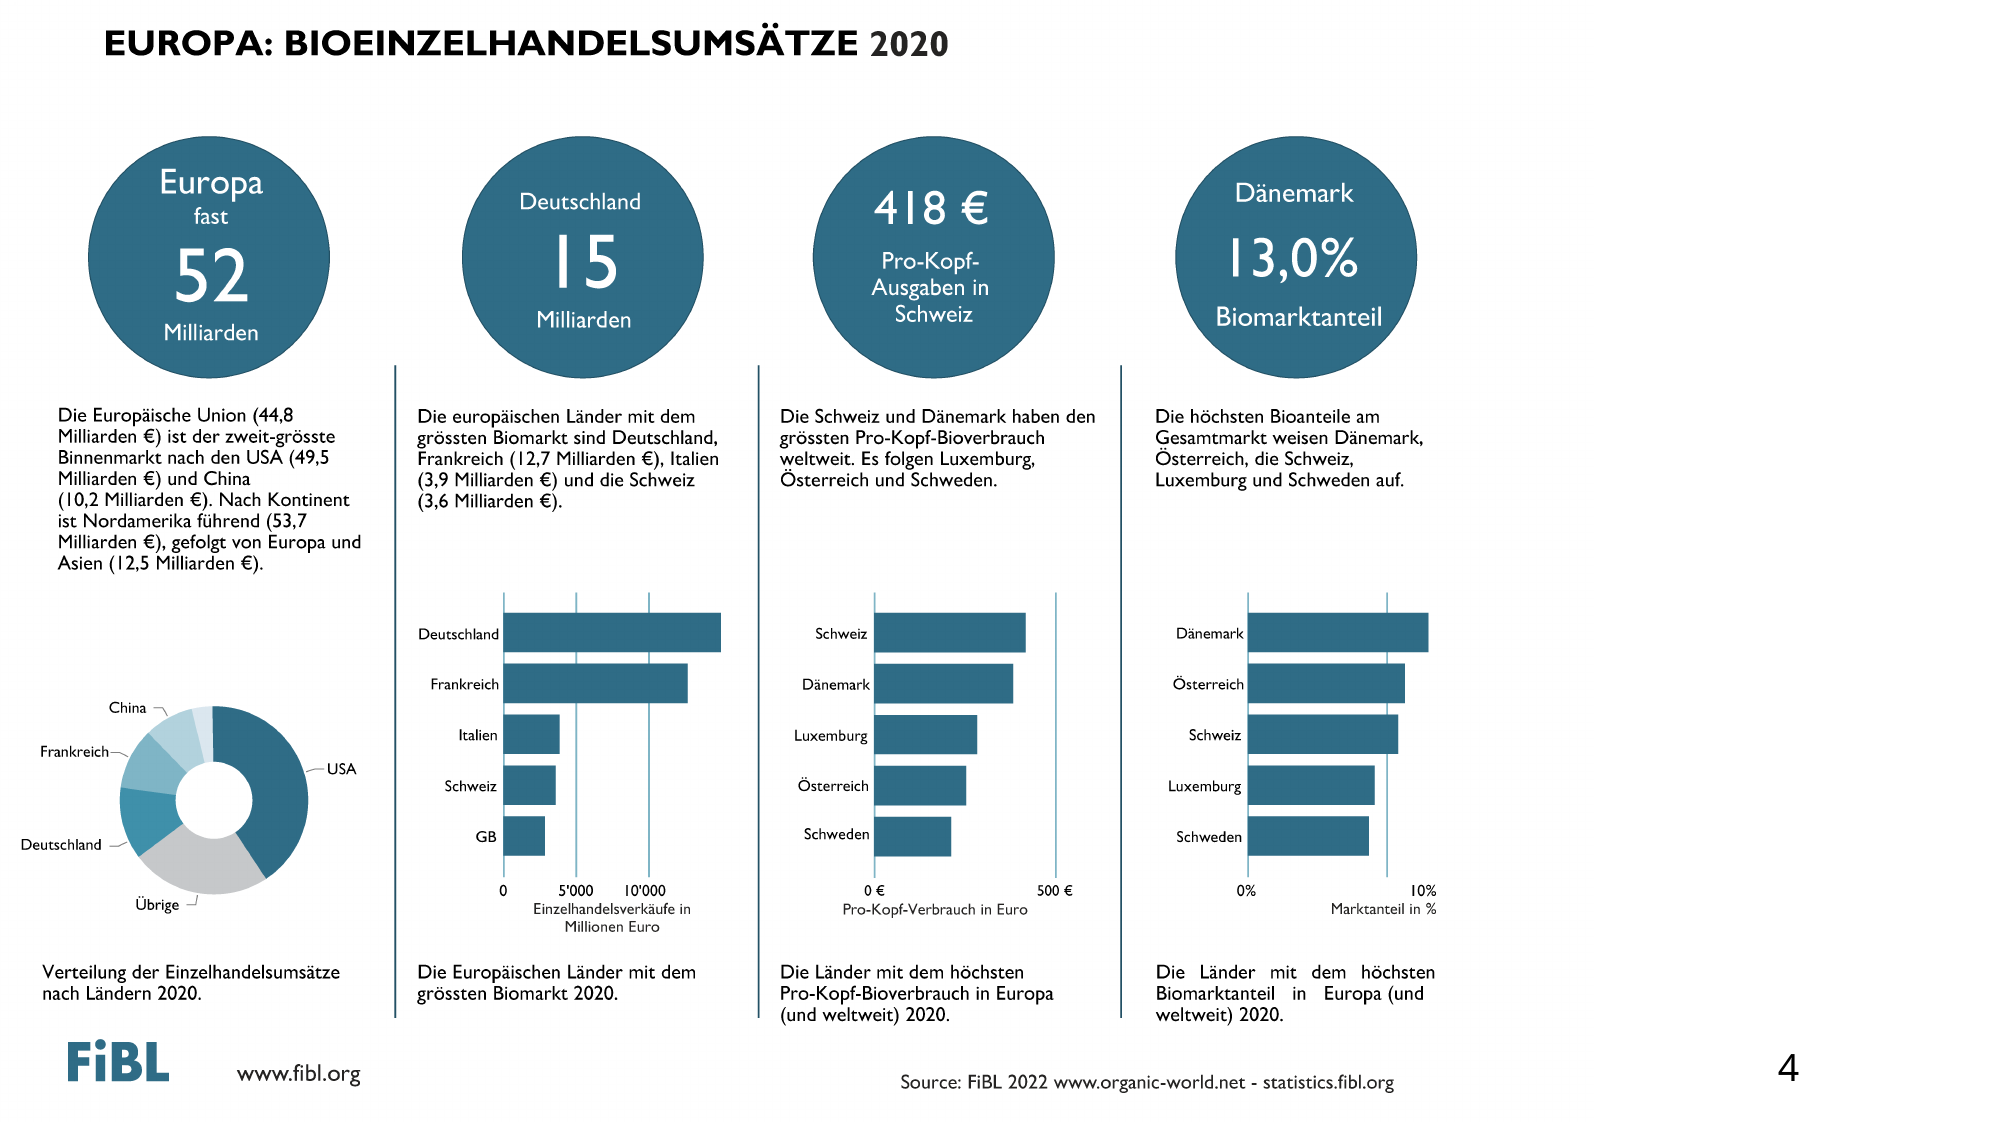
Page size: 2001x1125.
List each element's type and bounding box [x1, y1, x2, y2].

picture [0, 0, 1618, 1122]
